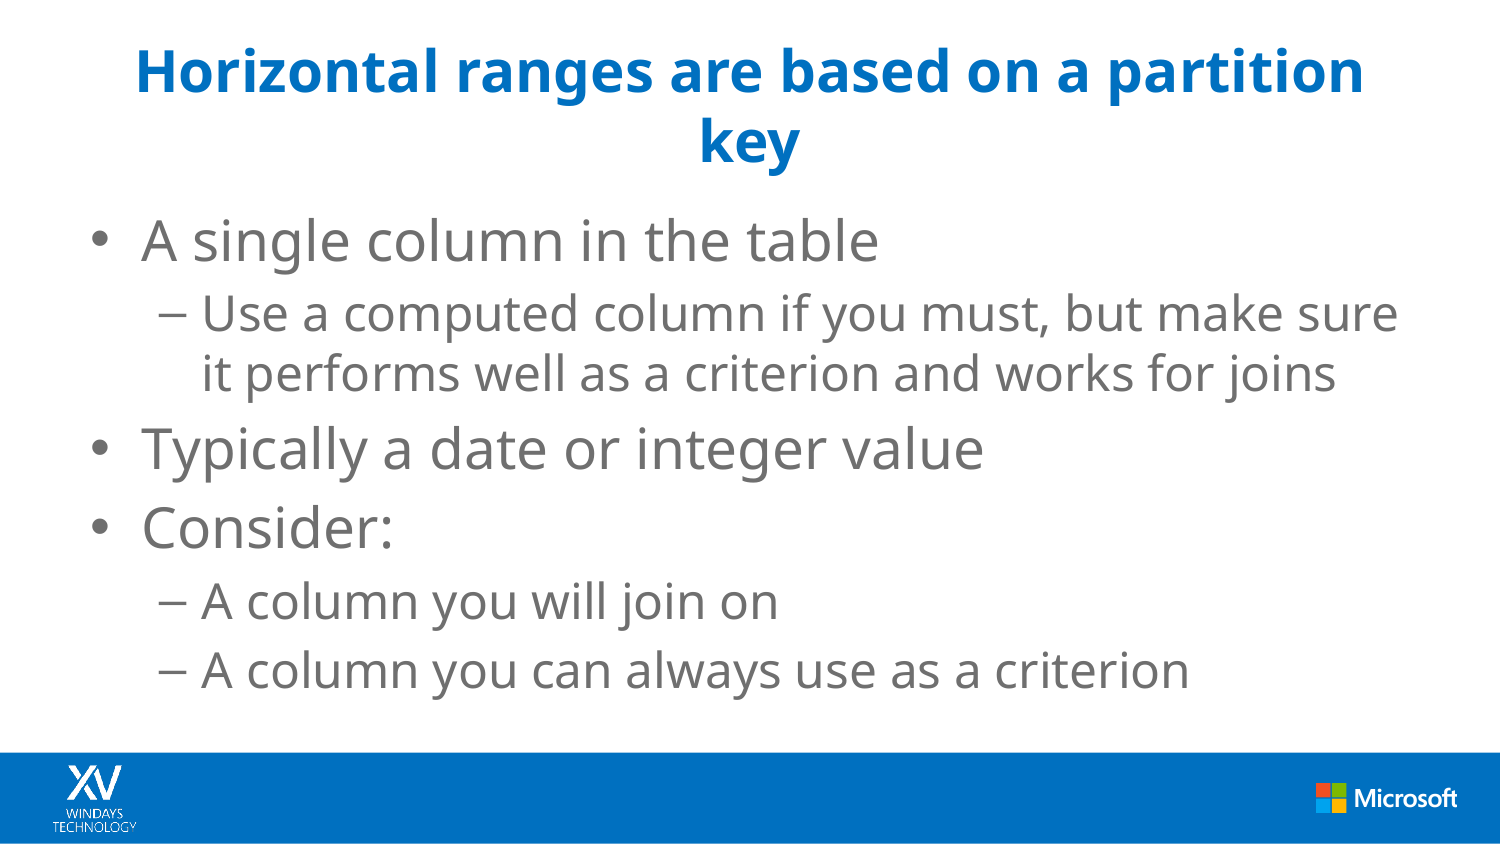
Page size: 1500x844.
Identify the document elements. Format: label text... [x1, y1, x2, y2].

list A single column in the table Use a computed column if you must, but make sure it performs well as a criterion and works for joins Typically a date or integer value Consider: A column you will join on A column you can always use as a criterion [75, 196, 1425, 754]
picture [40, 751, 148, 844]
title Horizontal ranges are based on a partition key [75, 33, 1425, 175]
picture [1316, 783, 1457, 813]
